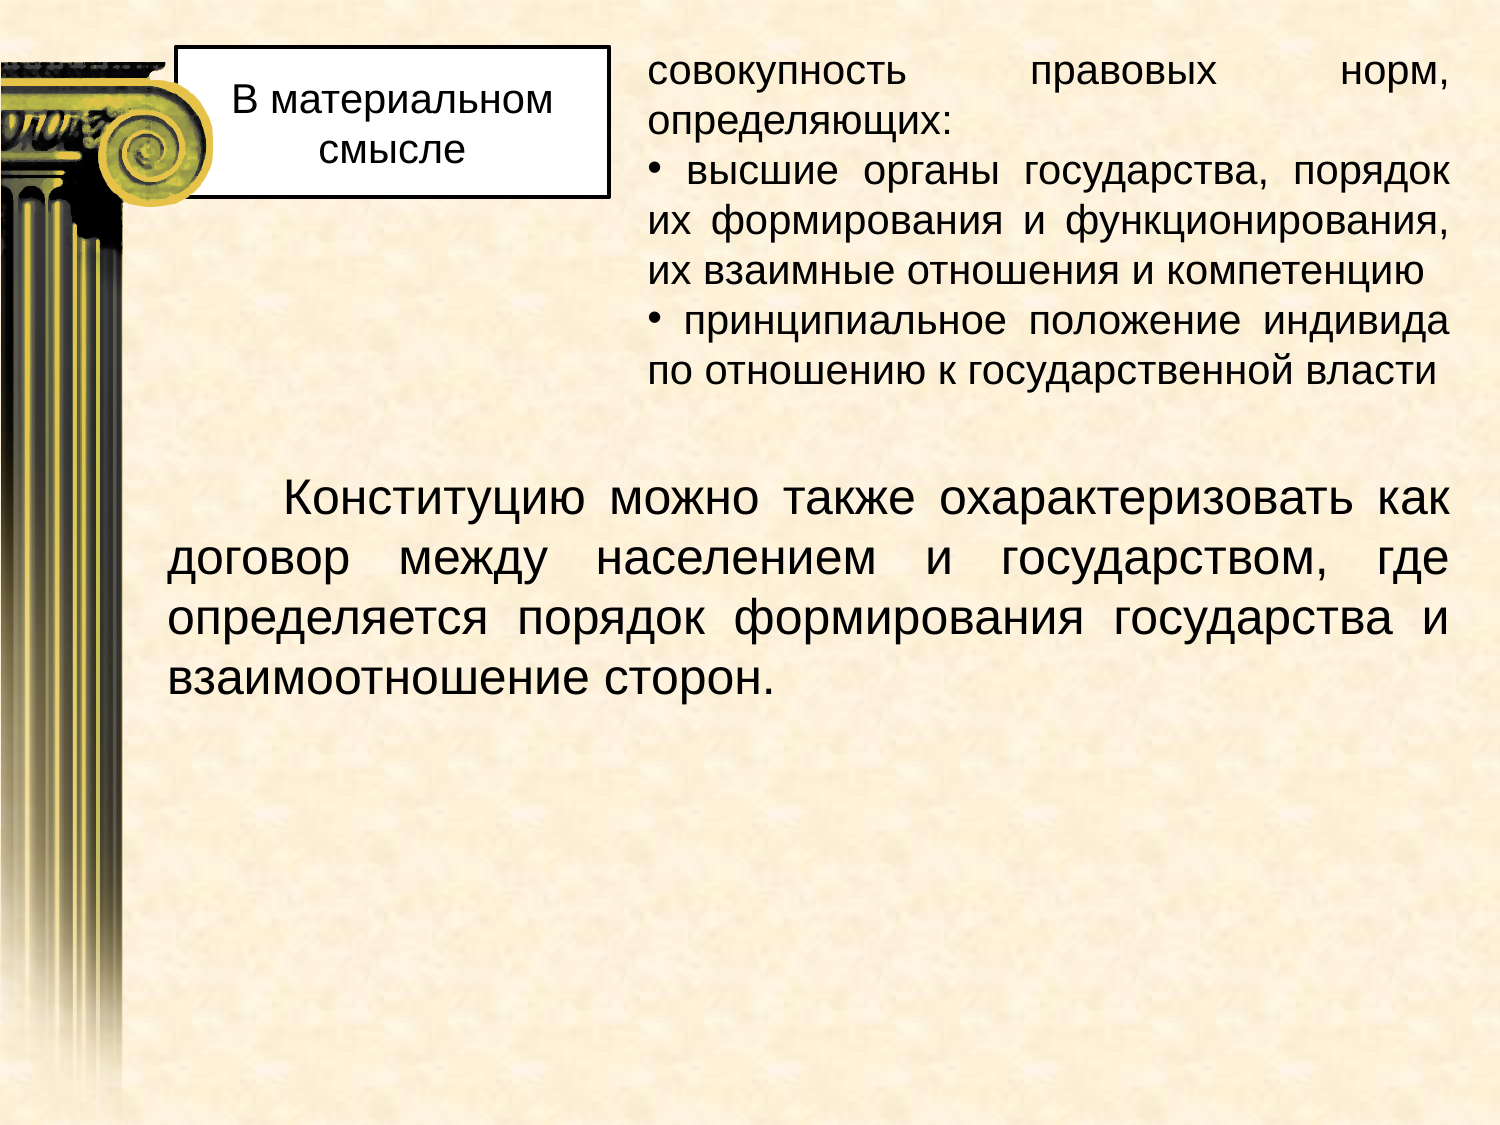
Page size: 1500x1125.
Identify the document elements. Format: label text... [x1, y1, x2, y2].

text_box Конституцию можно также охарактеризовать как договор между населением и государством, где определяется порядок формирования государства и взаимоотношение сторон. [216, 456, 1465, 712]
text_box совокупность правовых норм, определяющих: высшие органы государства, порядок их формирования и функционирования, их взаимные отношения и компетенцию принципиальное положение индивида по отношению к государственной власти [632, 35, 1465, 400]
picture [0, 0, 1500, 1125]
text_box В материальном смысле [174, 45, 611, 199]
